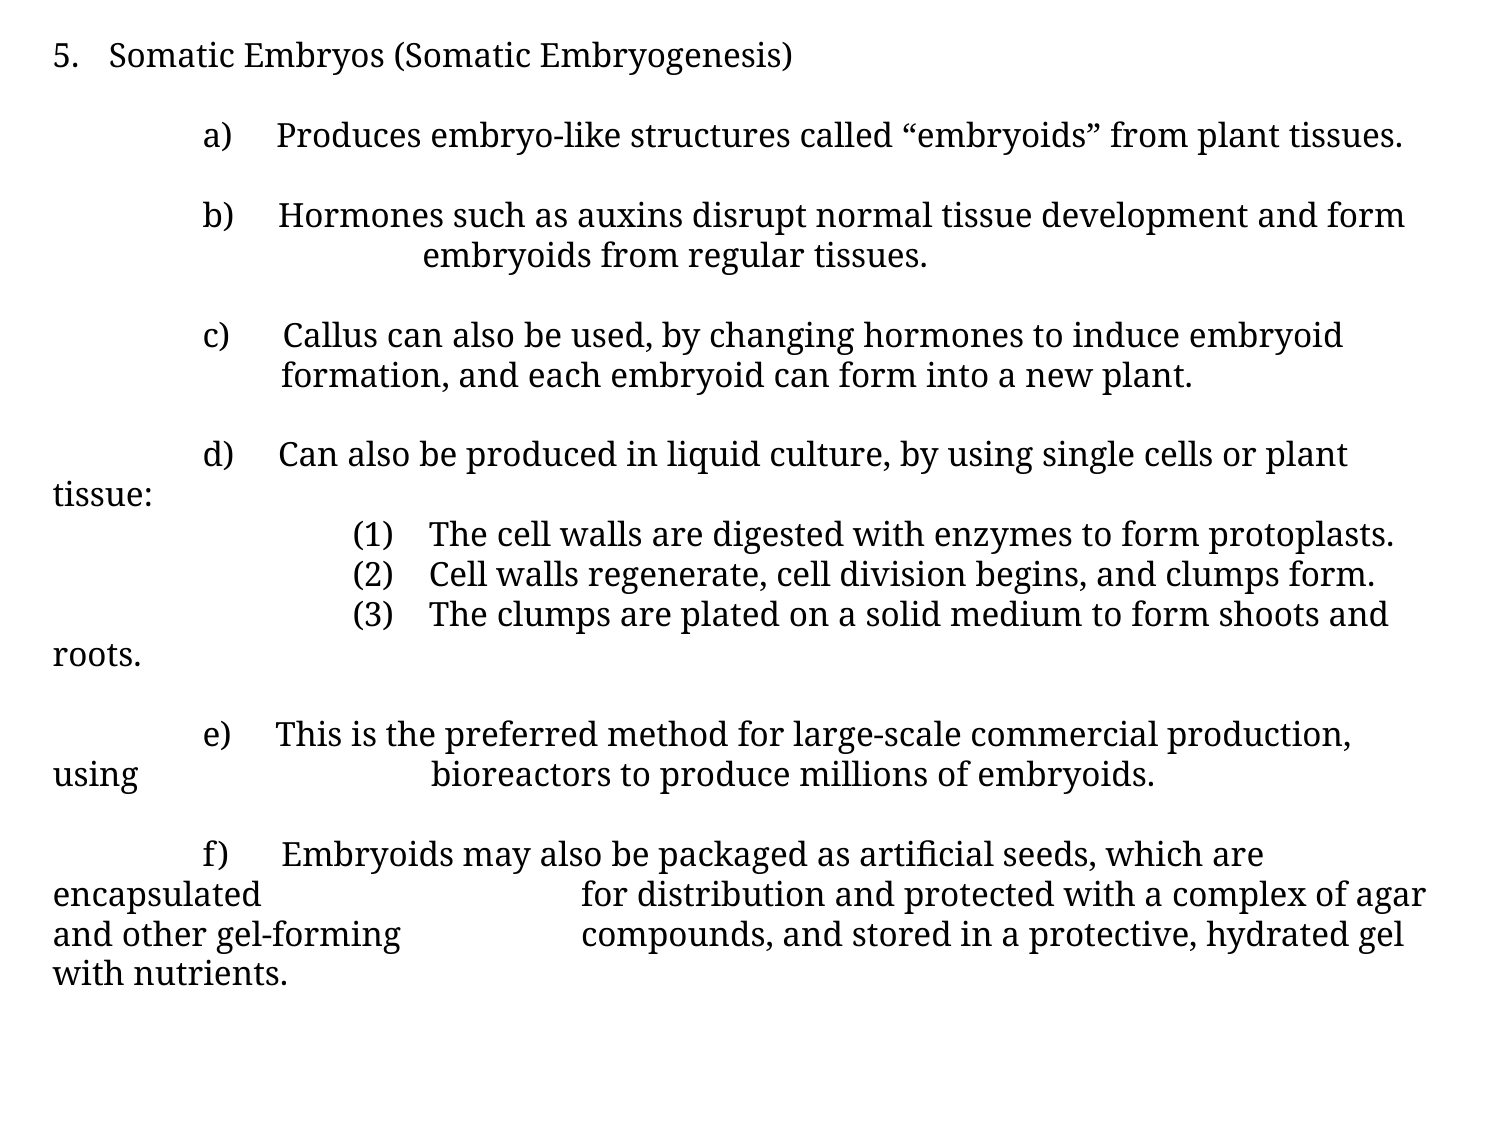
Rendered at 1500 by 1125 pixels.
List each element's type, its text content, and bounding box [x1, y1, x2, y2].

text_box Somatic Embryos (Somatic Embryogenesis) a) Produces embryo-like structures called “embryoids” from plant tissues. b) Hormones such as auxins disrupt normal tissue development and form embryoids from regular tissues. c) Callus can also be used, by changing hormones to induce embryoid formation, and each embryoid can form into a new plant. d) Can also be produced in liquid culture, by using single cells or plant tissue: (1) The cell walls are digested with enzymes to form protoplasts. (2) Cell walls regenerate, cell division begins, and clumps form. (3) The clumps are plated on a solid medium to form shoots and roots. e) This is the preferred method for large-scale commercial production, using bioreactors to produce millions of embryoids. f) Embryoids may also be packaged as artificial seeds, which are encapsulated for distribution and protected with a complex of agar and other gel-forming compounds, and stored in a protective, hydrated gel with nutrients. [37, 26, 1450, 1000]
